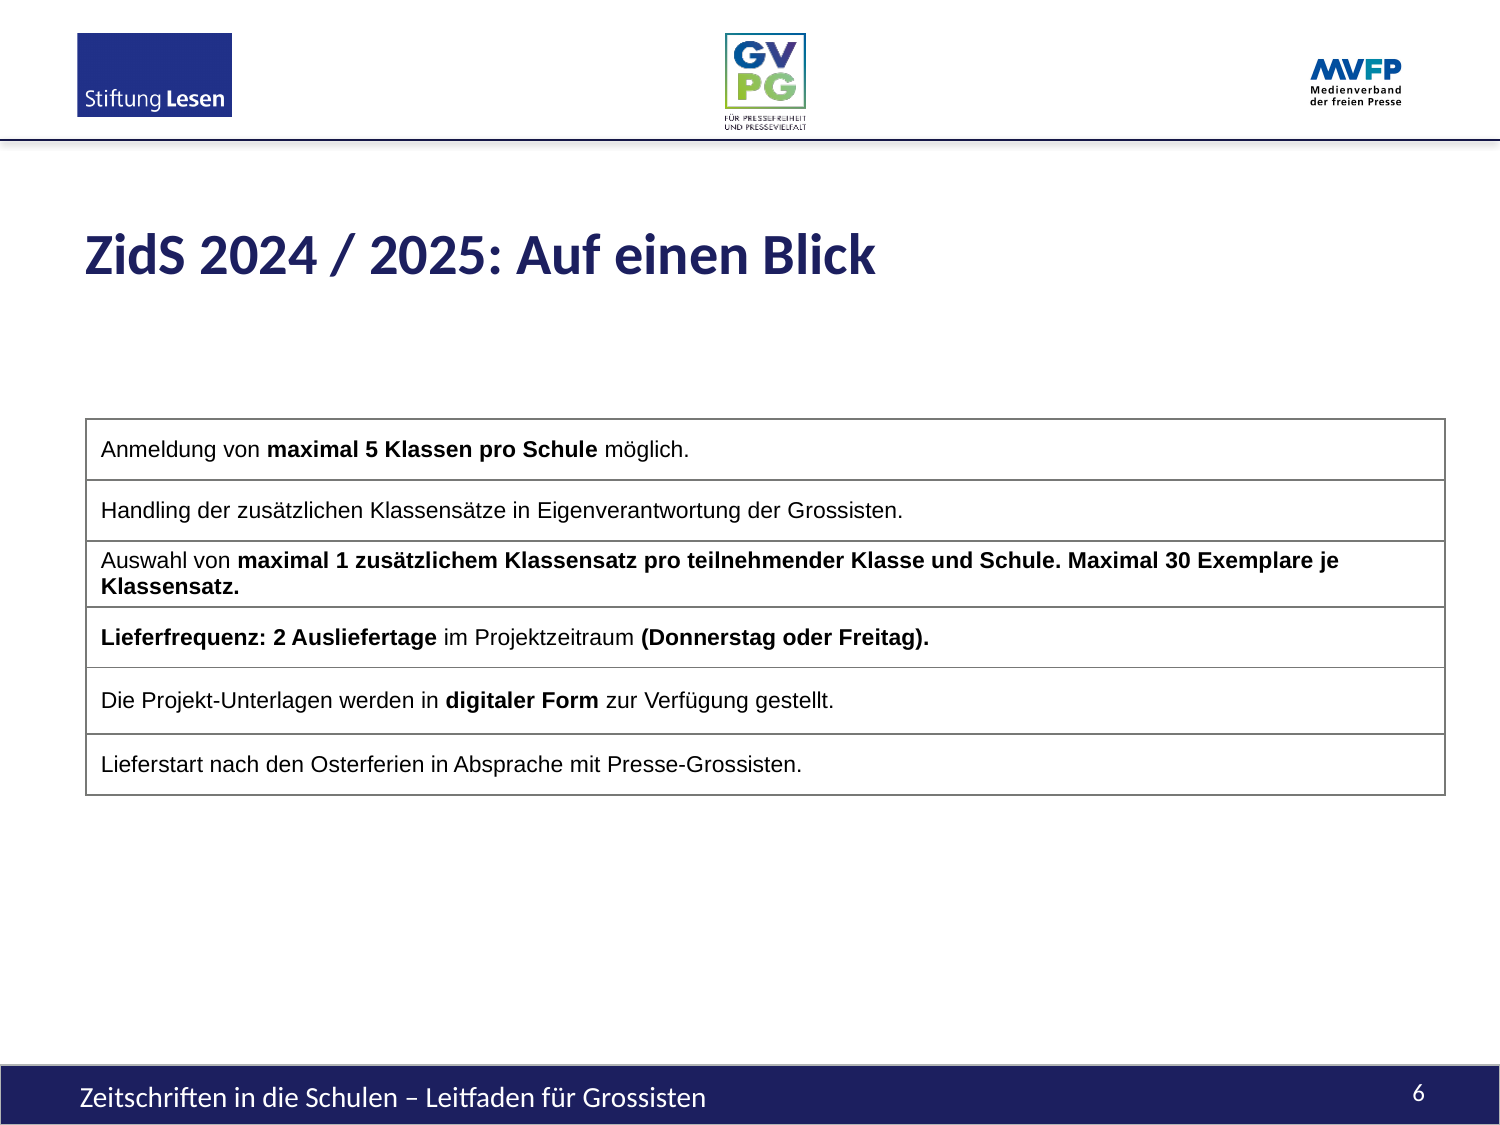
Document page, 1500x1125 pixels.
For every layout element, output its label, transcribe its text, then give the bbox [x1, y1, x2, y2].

table_header Anmeldung von maximal 5 Klassen pro Schule möglich. [87, 420, 1444, 479]
table_cell Lieferfrequenz: 2 Ausliefertage im Projektzeitraum (Donnerstag oder Freitag). [87, 608, 1444, 667]
picture [1299, 23, 1412, 136]
table_cell Auswahl von maximal 1 zusätzlichem Klassensatz pro teilnehmender Klasse und Schule. Maximal 30 Exemplare je Klassensatz. [87, 542, 1444, 606]
slide_number 6 [1301, 1076, 1425, 1112]
table_cell Lieferstart nach den Osterferien in Absprache mit Presse-Grossisten. [87, 735, 1444, 794]
title ZidS 2024 / 2025: Auf einen Blick [85, 223, 1250, 296]
table_cell Die Projekt-Unterlagen werden in digitaler Form zur Verfügung gestellt. [87, 668, 1444, 733]
table_cell Handling der zusätzlichen Klassensätze in Eigenverantwortung der Grossisten. [87, 481, 1444, 540]
text_box Zeitschriften in die Schulen – Leitfaden für Grossisten [65, 1070, 1301, 1121]
picture [725, 33, 806, 130]
